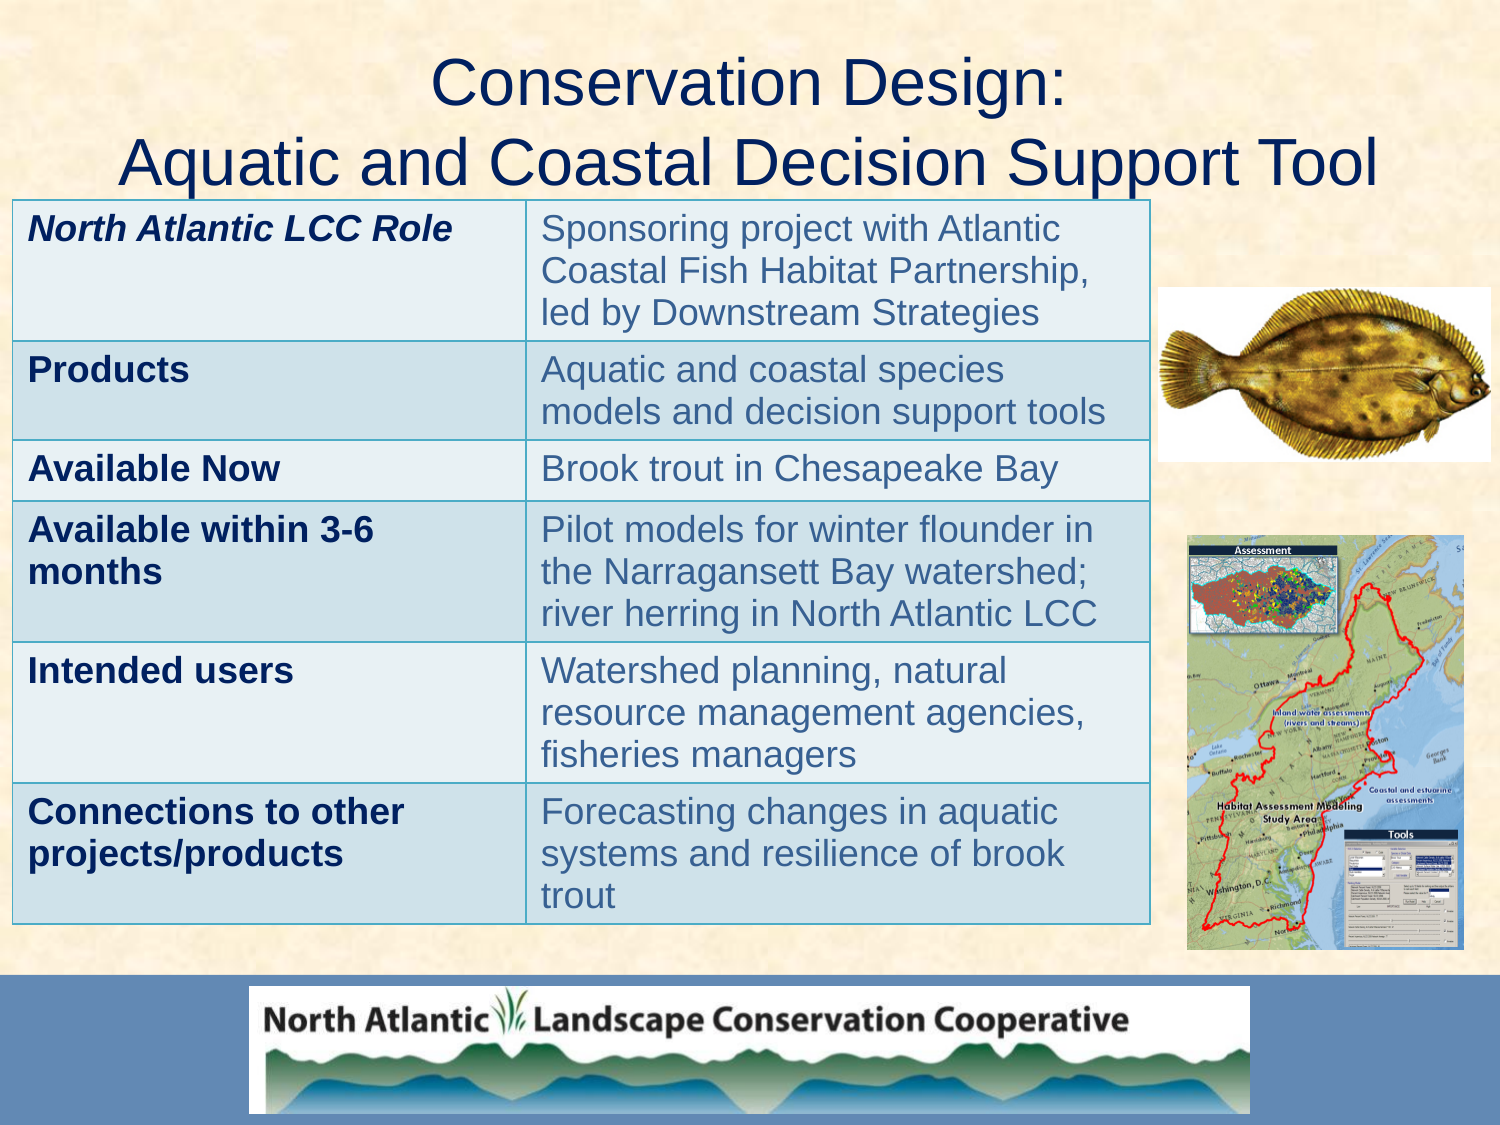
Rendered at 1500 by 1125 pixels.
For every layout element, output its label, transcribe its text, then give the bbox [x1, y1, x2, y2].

table_cell Available within 3-6 months [13, 502, 525, 641]
table_header Sponsoring project with Atlantic Coastal Fish Habitat Partnership, led by Downstream Strategies [527, 201, 1149, 340]
table_cell Connections to other projects/products [13, 784, 525, 923]
table_cell Brook trout in Chesapeake Bay [527, 441, 1149, 500]
table_cell Forecasting changes in aquatic systems and resilience of brook trout [527, 784, 1149, 923]
table_header North Atlantic LCC Role [13, 201, 525, 340]
table_cell Watershed planning, natural resource management agencies, fisheries managers [527, 643, 1149, 782]
picture [0, 0, 1500, 974]
picture [249, 986, 1250, 1114]
table_cell Products [13, 342, 525, 439]
table_cell Aquatic and coastal species models and decision support tools [527, 342, 1149, 439]
title Conservation Design: Aquatic and Coastal Decision Support Tool [55, 24, 1444, 213]
table_cell Pilot models for winter flounder in the Narragansett Bay watershed; river herring in North Atlantic LCC [527, 502, 1149, 641]
table_cell Intended users [13, 643, 525, 782]
table_cell Available Now [13, 441, 525, 500]
